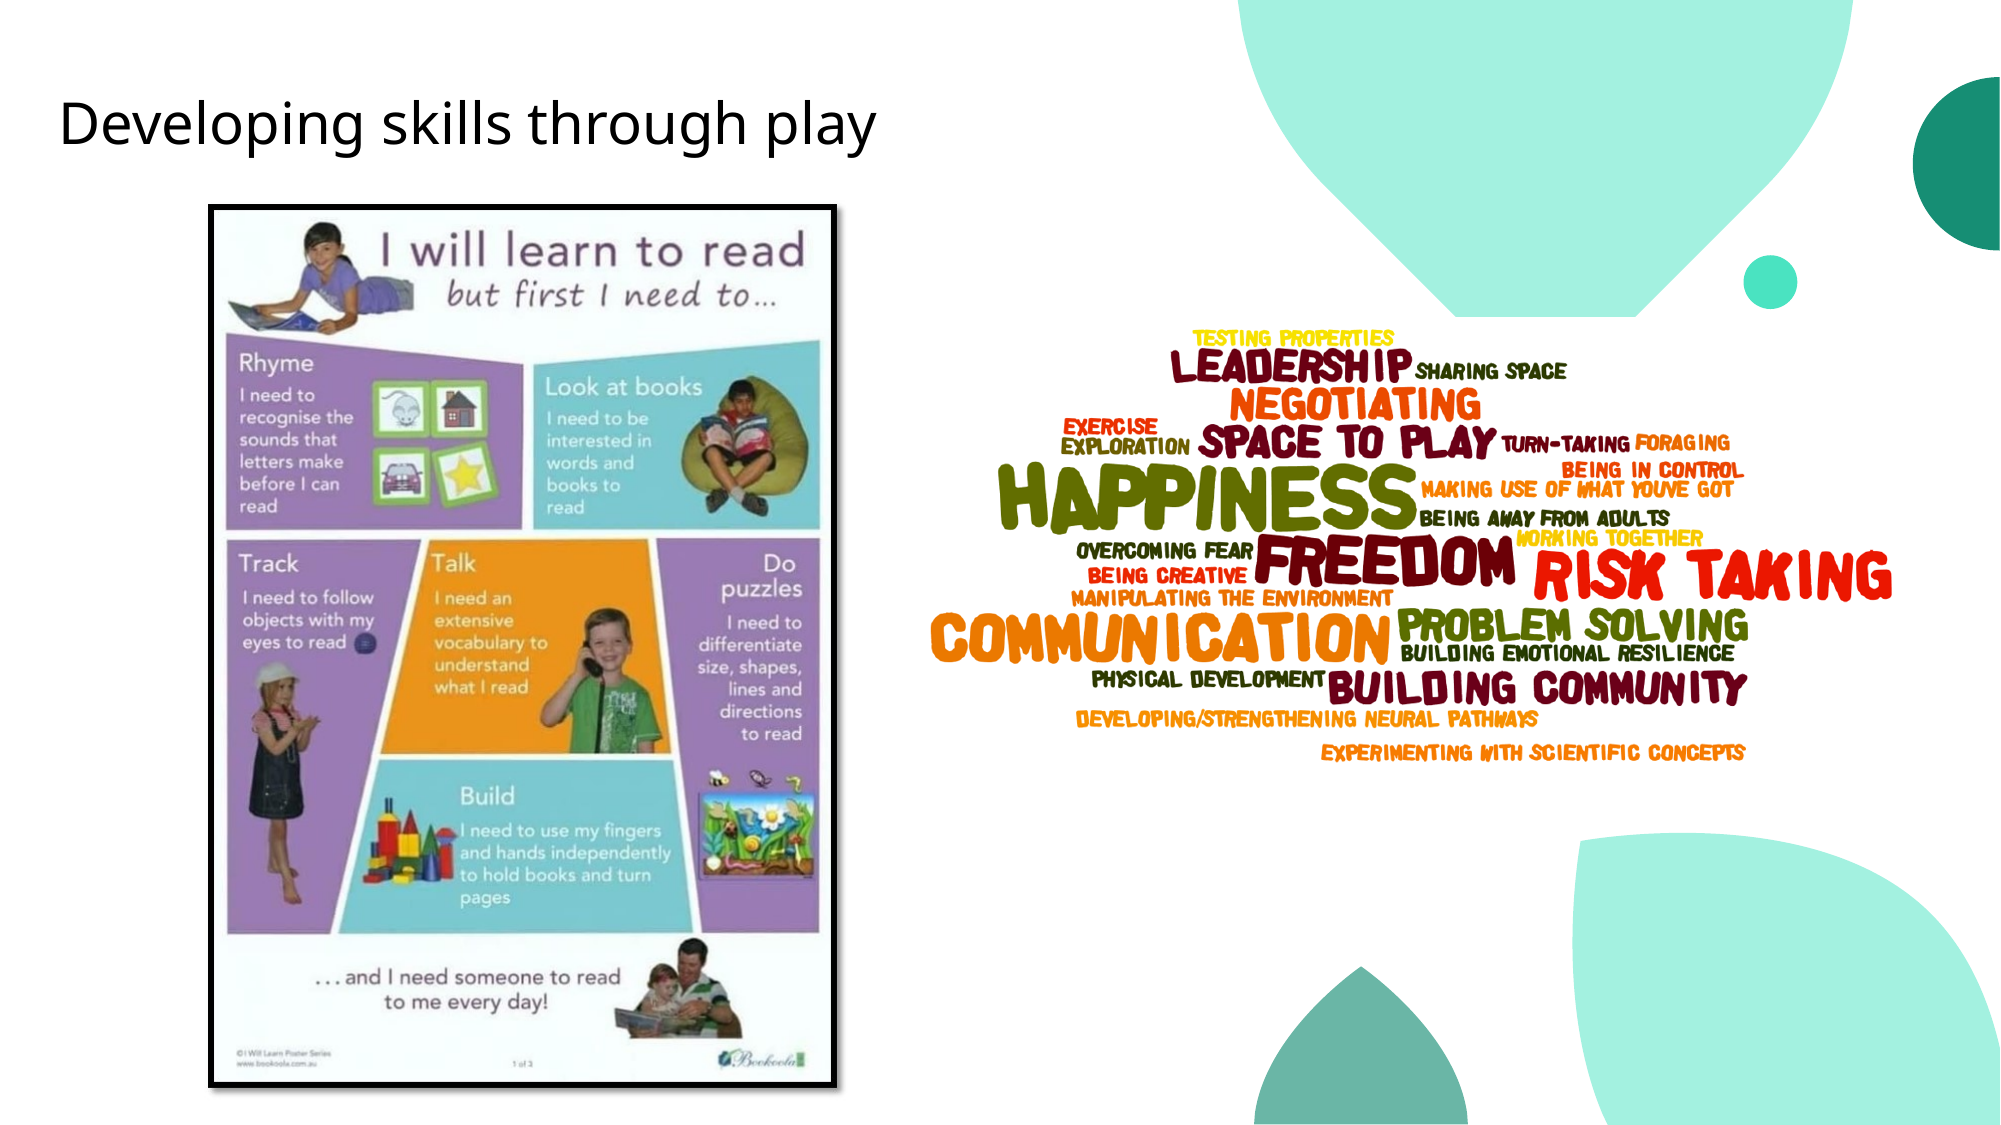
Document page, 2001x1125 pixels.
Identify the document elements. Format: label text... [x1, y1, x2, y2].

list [204, 200, 850, 1101]
title Developing skills through play [43, 38, 1011, 165]
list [922, 317, 1900, 777]
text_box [1237, 0, 2000, 1125]
